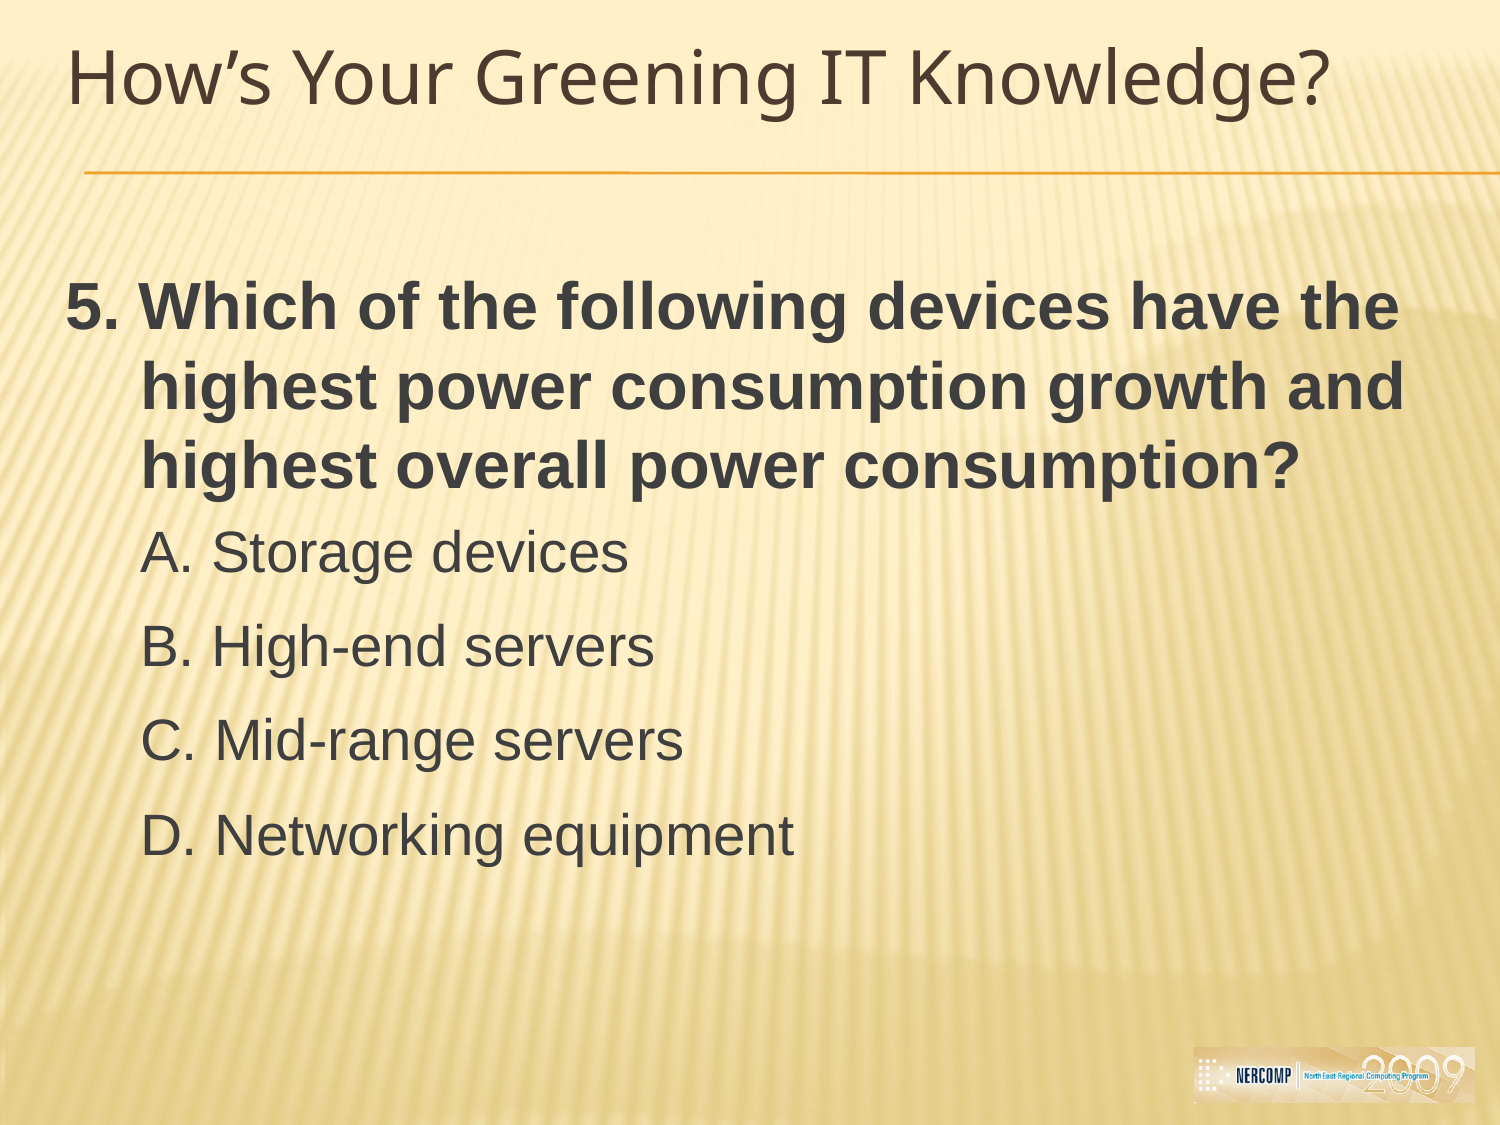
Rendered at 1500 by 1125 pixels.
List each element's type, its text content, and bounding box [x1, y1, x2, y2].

picture [1194, 1047, 1475, 1103]
title How’s Your Greening IT Knowledge? [50, 6, 1475, 144]
list 5. Which of the following devices have the highest power consumption growth and highest overall power consumption? A. Storage devices B. High-end servers C. Mid-range servers D. Networking equipment [49, 254, 1476, 998]
